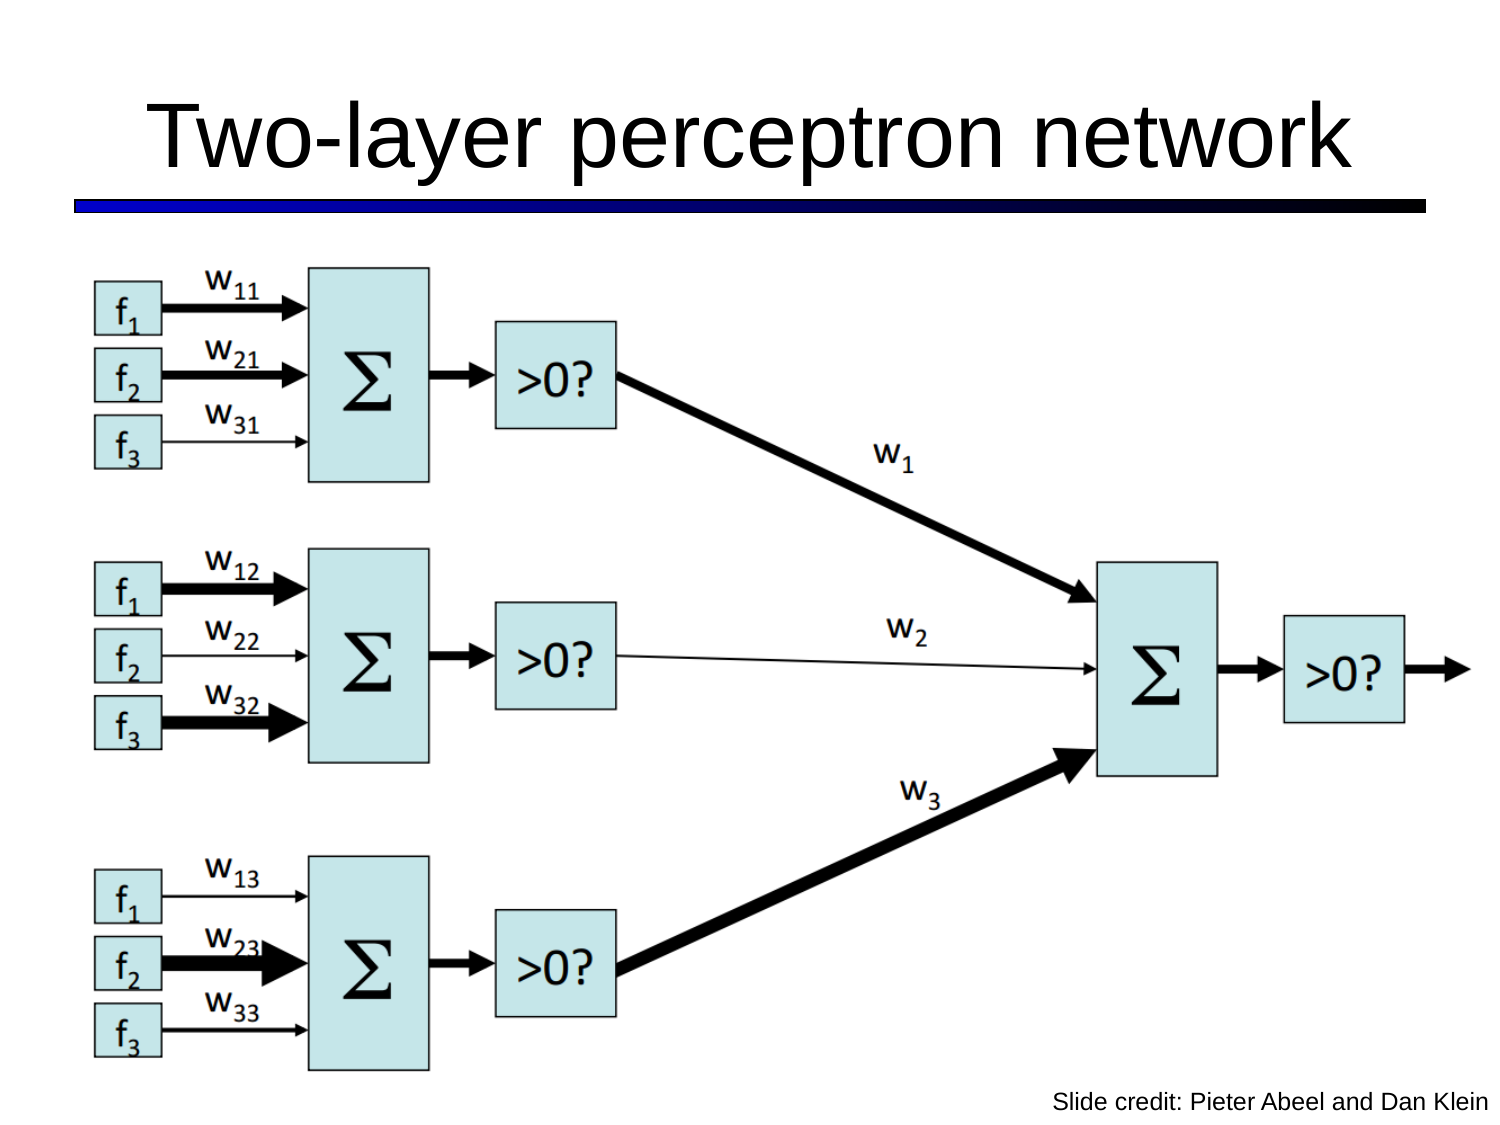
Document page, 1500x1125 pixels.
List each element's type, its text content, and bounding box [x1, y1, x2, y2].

title Two-layer perceptron network [75, 37, 1425, 225]
text_box Slide credit: Pieter Abeel and Dan Klein [1037, 1085, 1500, 1124]
picture [74, 257, 1500, 1078]
